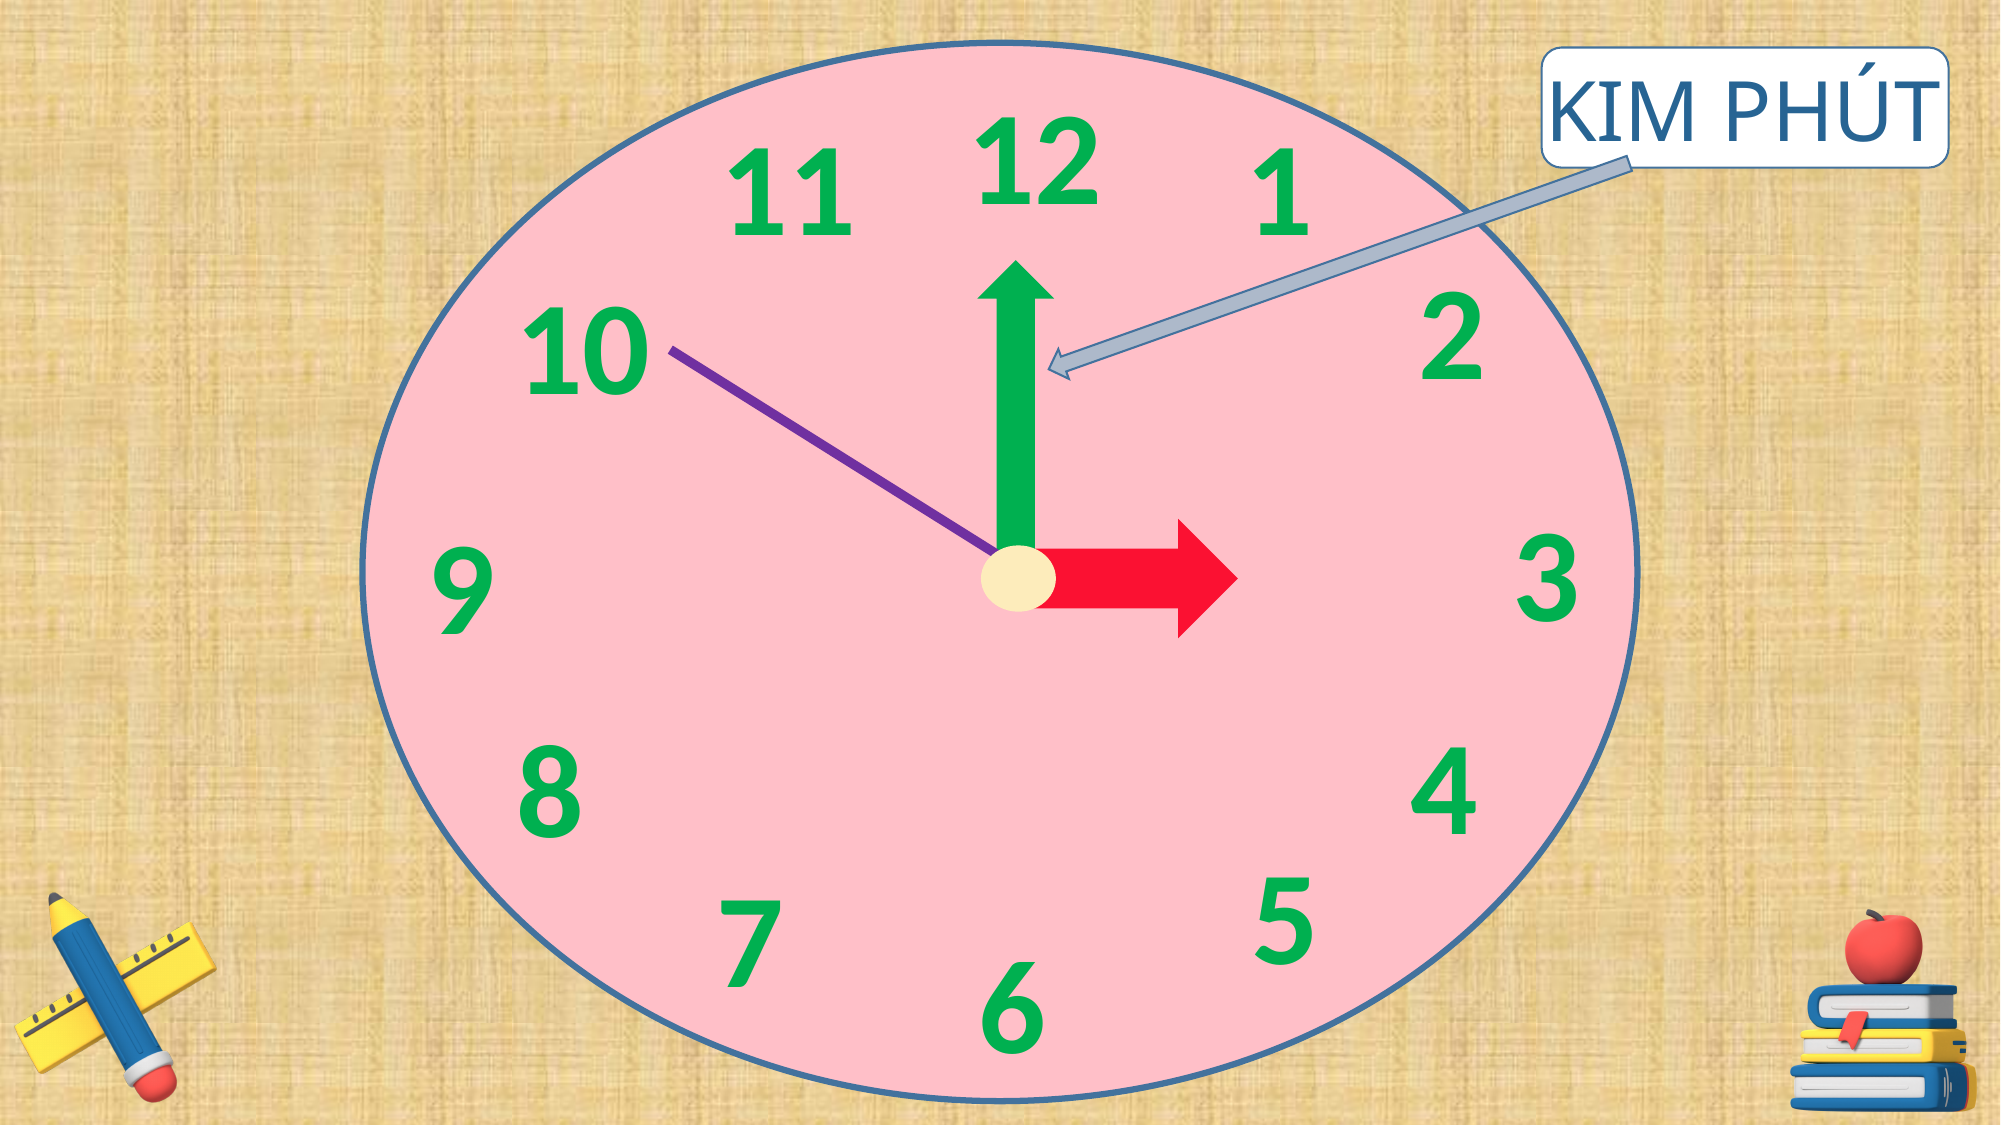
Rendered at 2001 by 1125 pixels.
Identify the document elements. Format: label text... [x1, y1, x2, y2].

picture [0, 0, 2001, 1125]
text_box KIM PHÚT [1664, 80, 2000, 158]
text_box [1664, 158, 1947, 169]
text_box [362, 42, 1664, 1102]
text_box [1664, 46, 1950, 80]
